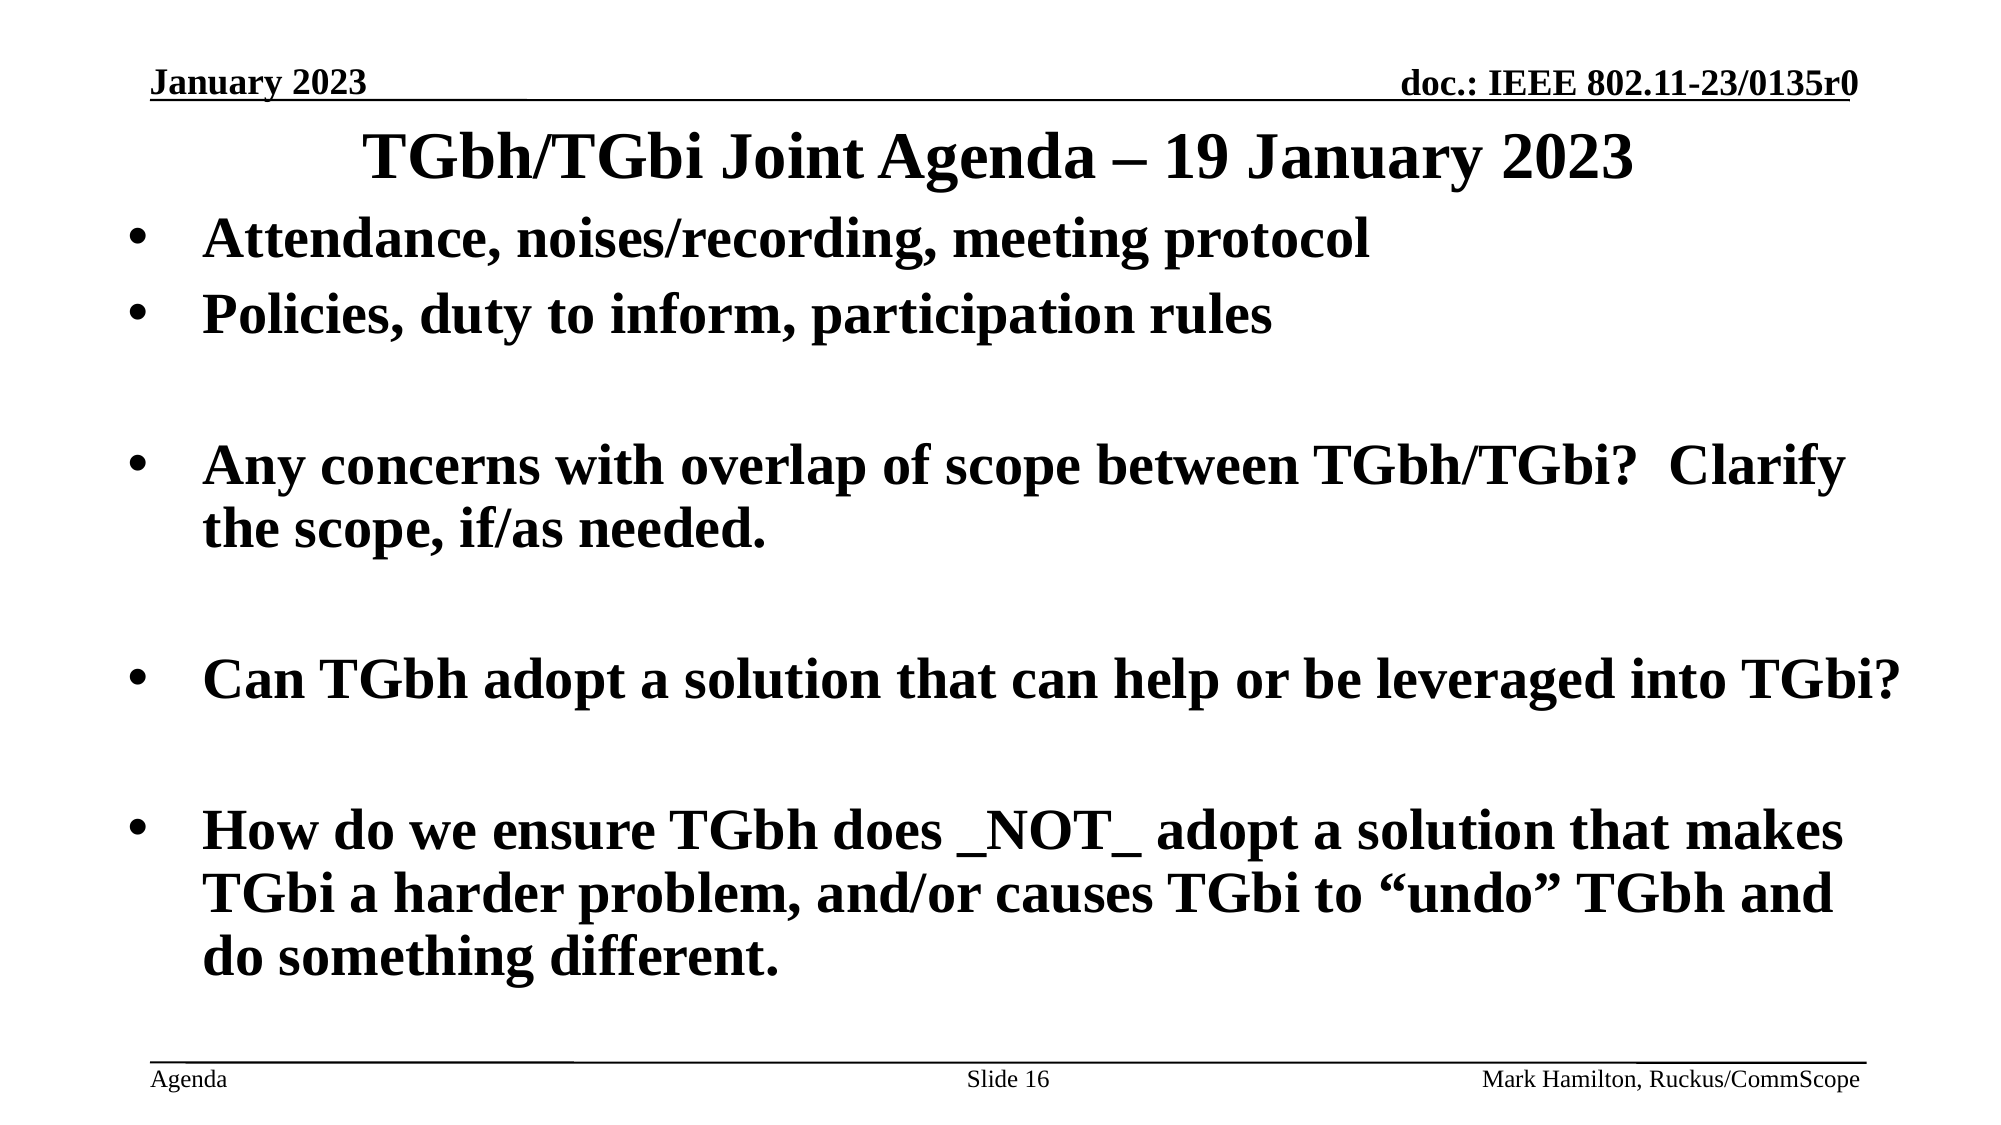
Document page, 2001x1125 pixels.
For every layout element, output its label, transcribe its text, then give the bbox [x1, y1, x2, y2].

list Attendance, noises/recording, meeting protocol Policies, duty to inform, participation rules Any concerns with overlap of scope between TGbh/TGbi? Clarify the scope, if/as needed. Can TGbh adopt a solution that can help or be leveraged into TGbi? How do we ensure TGbh does _NOT_ adopt a solution that makes TGbi a harder problem, and/or causes TGbi to “undo” TGbh and do something different. [112, 199, 1926, 1063]
slide_number Slide 16 [950, 1061, 1067, 1123]
title TGbh/TGbi Joint Agenda – 19 January 2023 [149, 112, 1850, 191]
